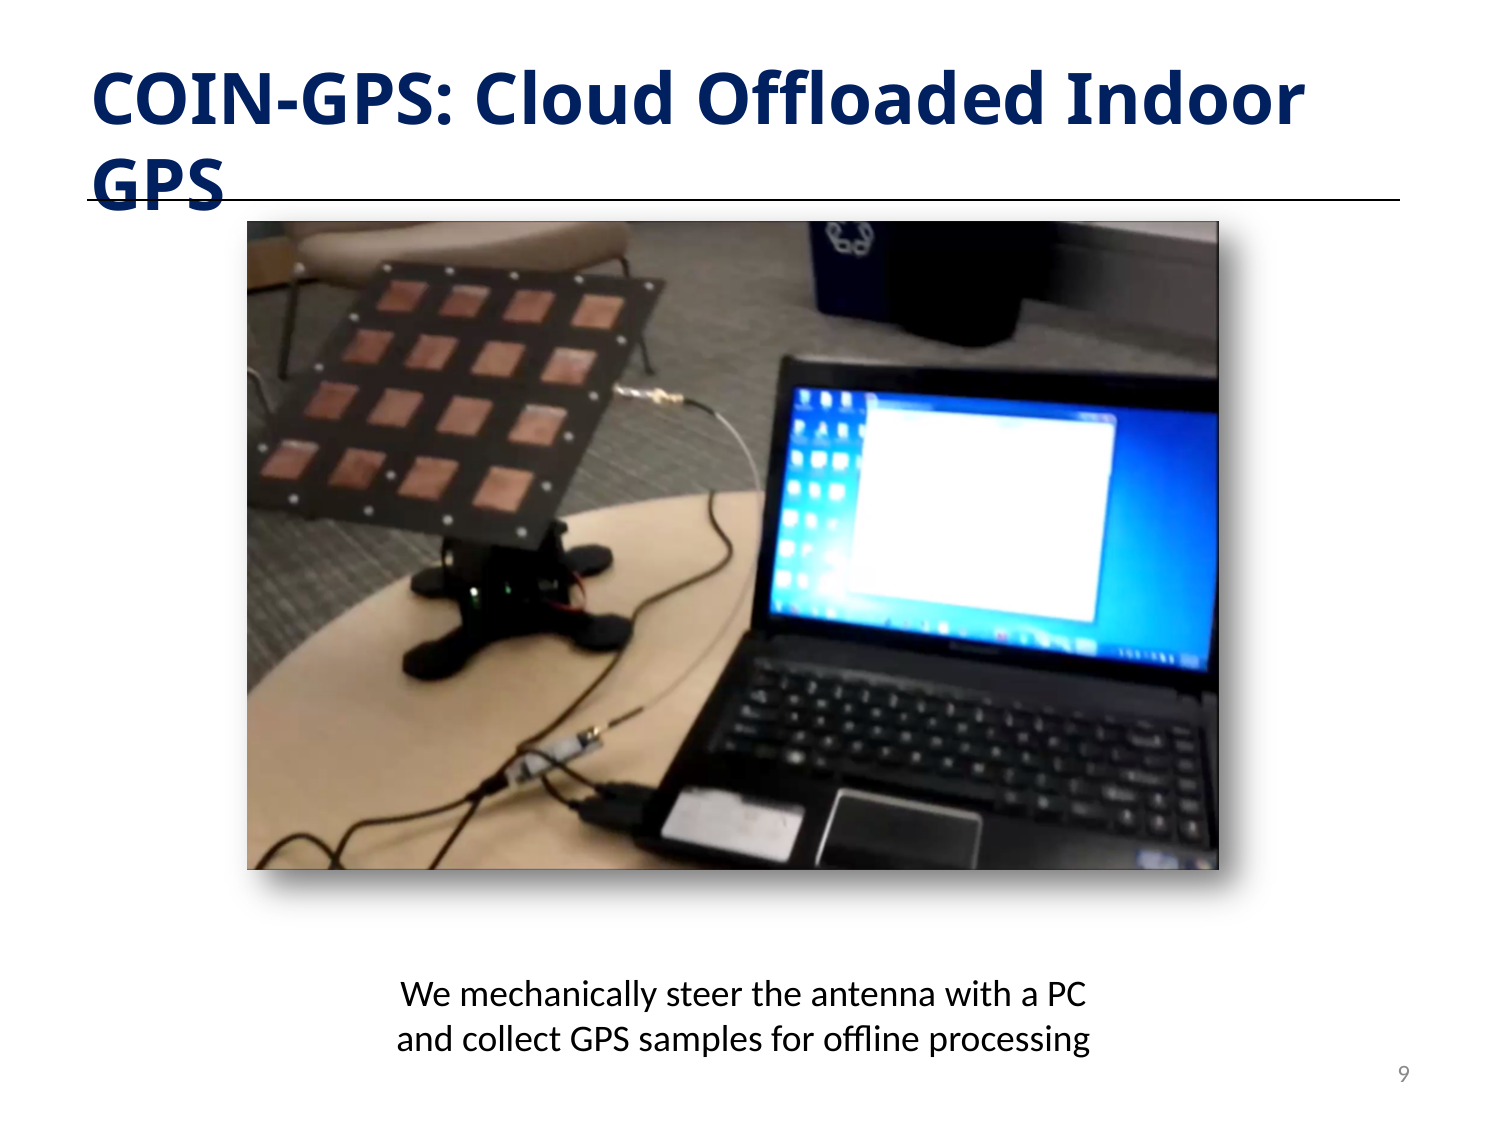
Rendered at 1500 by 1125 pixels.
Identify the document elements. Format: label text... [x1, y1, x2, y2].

text_box We mechanically steer the antenna with a PC and collect GPS samples for offline processing [374, 961, 1114, 1067]
picture [215, 189, 1285, 936]
slide_number 9 [1074, 1042, 1425, 1103]
title COIN-GPS: Cloud Offloaded Indoor GPS [75, 45, 1425, 233]
